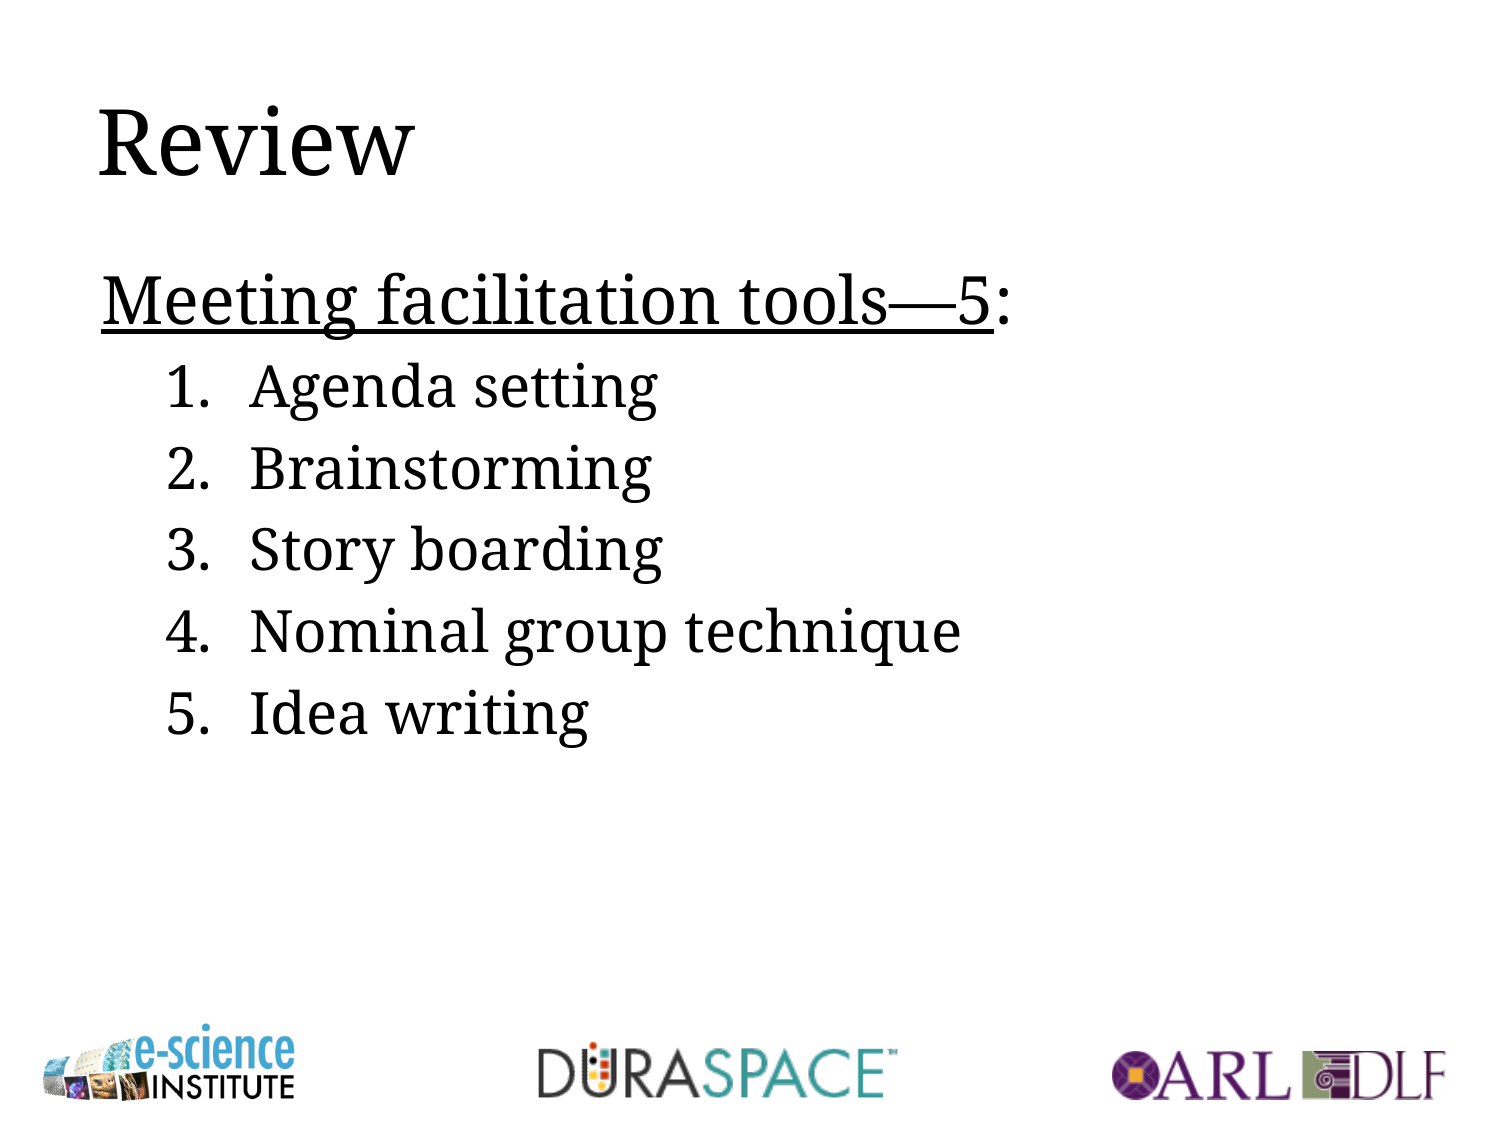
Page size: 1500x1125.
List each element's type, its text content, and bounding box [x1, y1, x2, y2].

picture [37, 1017, 300, 1106]
picture [1112, 1051, 1450, 1100]
picture [537, 1040, 900, 1100]
list Meeting facilitation tools—5: Agenda setting Brainstorming Story boarding Nominal group technique Idea writing [75, 249, 1425, 950]
title Review [81, 45, 1234, 233]
